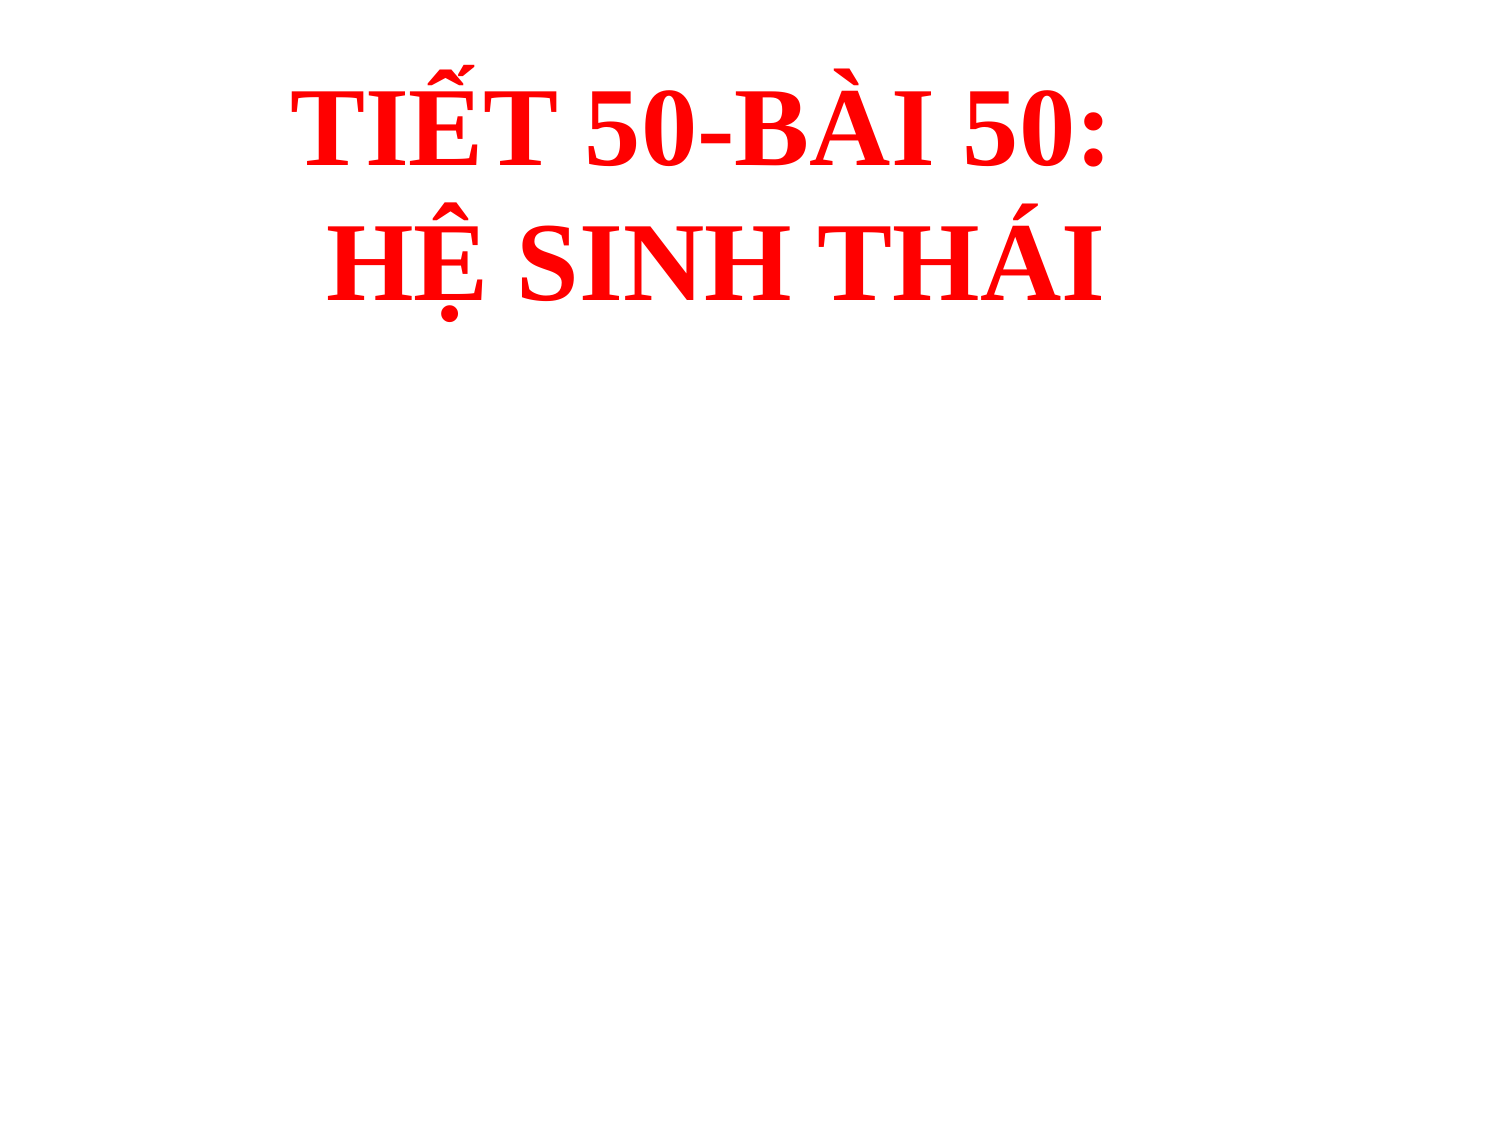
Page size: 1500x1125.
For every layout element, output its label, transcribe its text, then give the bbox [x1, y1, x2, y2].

text_box Tiết 50-Bài 50: Hệ sinh thái [275, 45, 1157, 331]
